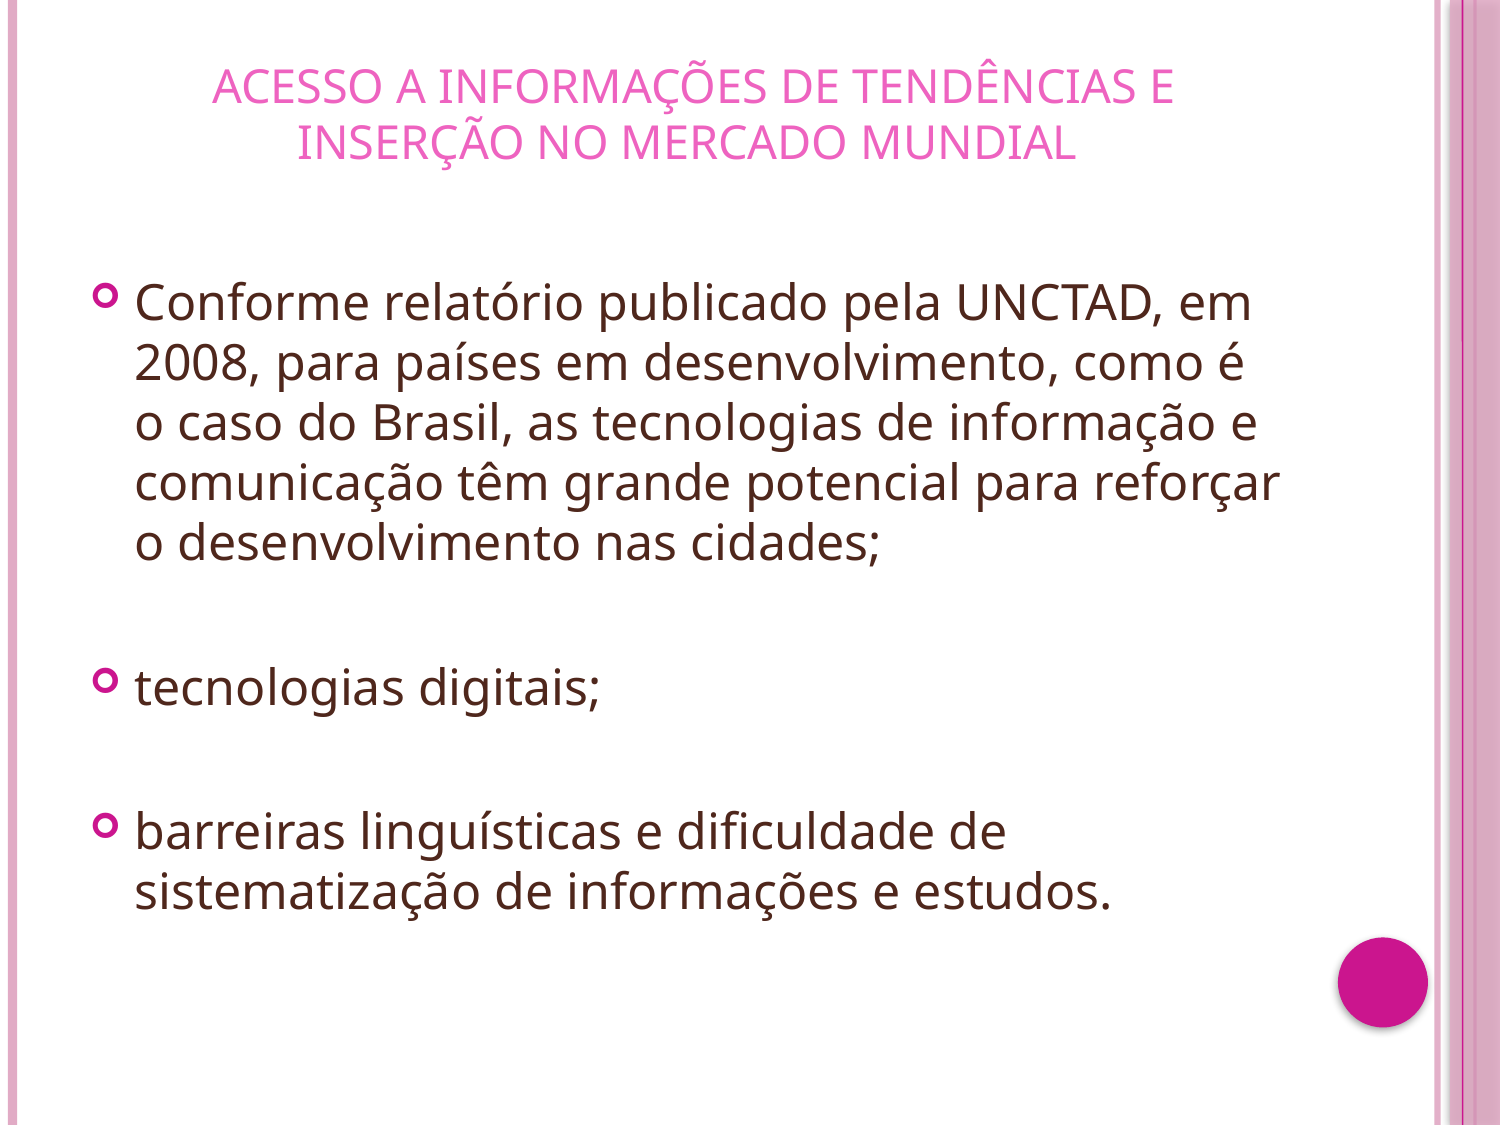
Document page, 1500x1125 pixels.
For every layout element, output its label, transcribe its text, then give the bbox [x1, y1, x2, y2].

list Conforme relatório publicado pela UNCTAD, em 2008, para países em desenvolvimento, como é o caso do Brasil, as tecnologias de informação e comunicação têm grande potencial para reforçar o desenvolvimento nas cidades; tecnologias digitais; barreiras linguísticas e dificuldade de sistematização de informações e estudos. [75, 262, 1300, 1062]
title acesso a informações de tendências e inserção no mercado mundial [75, 45, 1300, 233]
